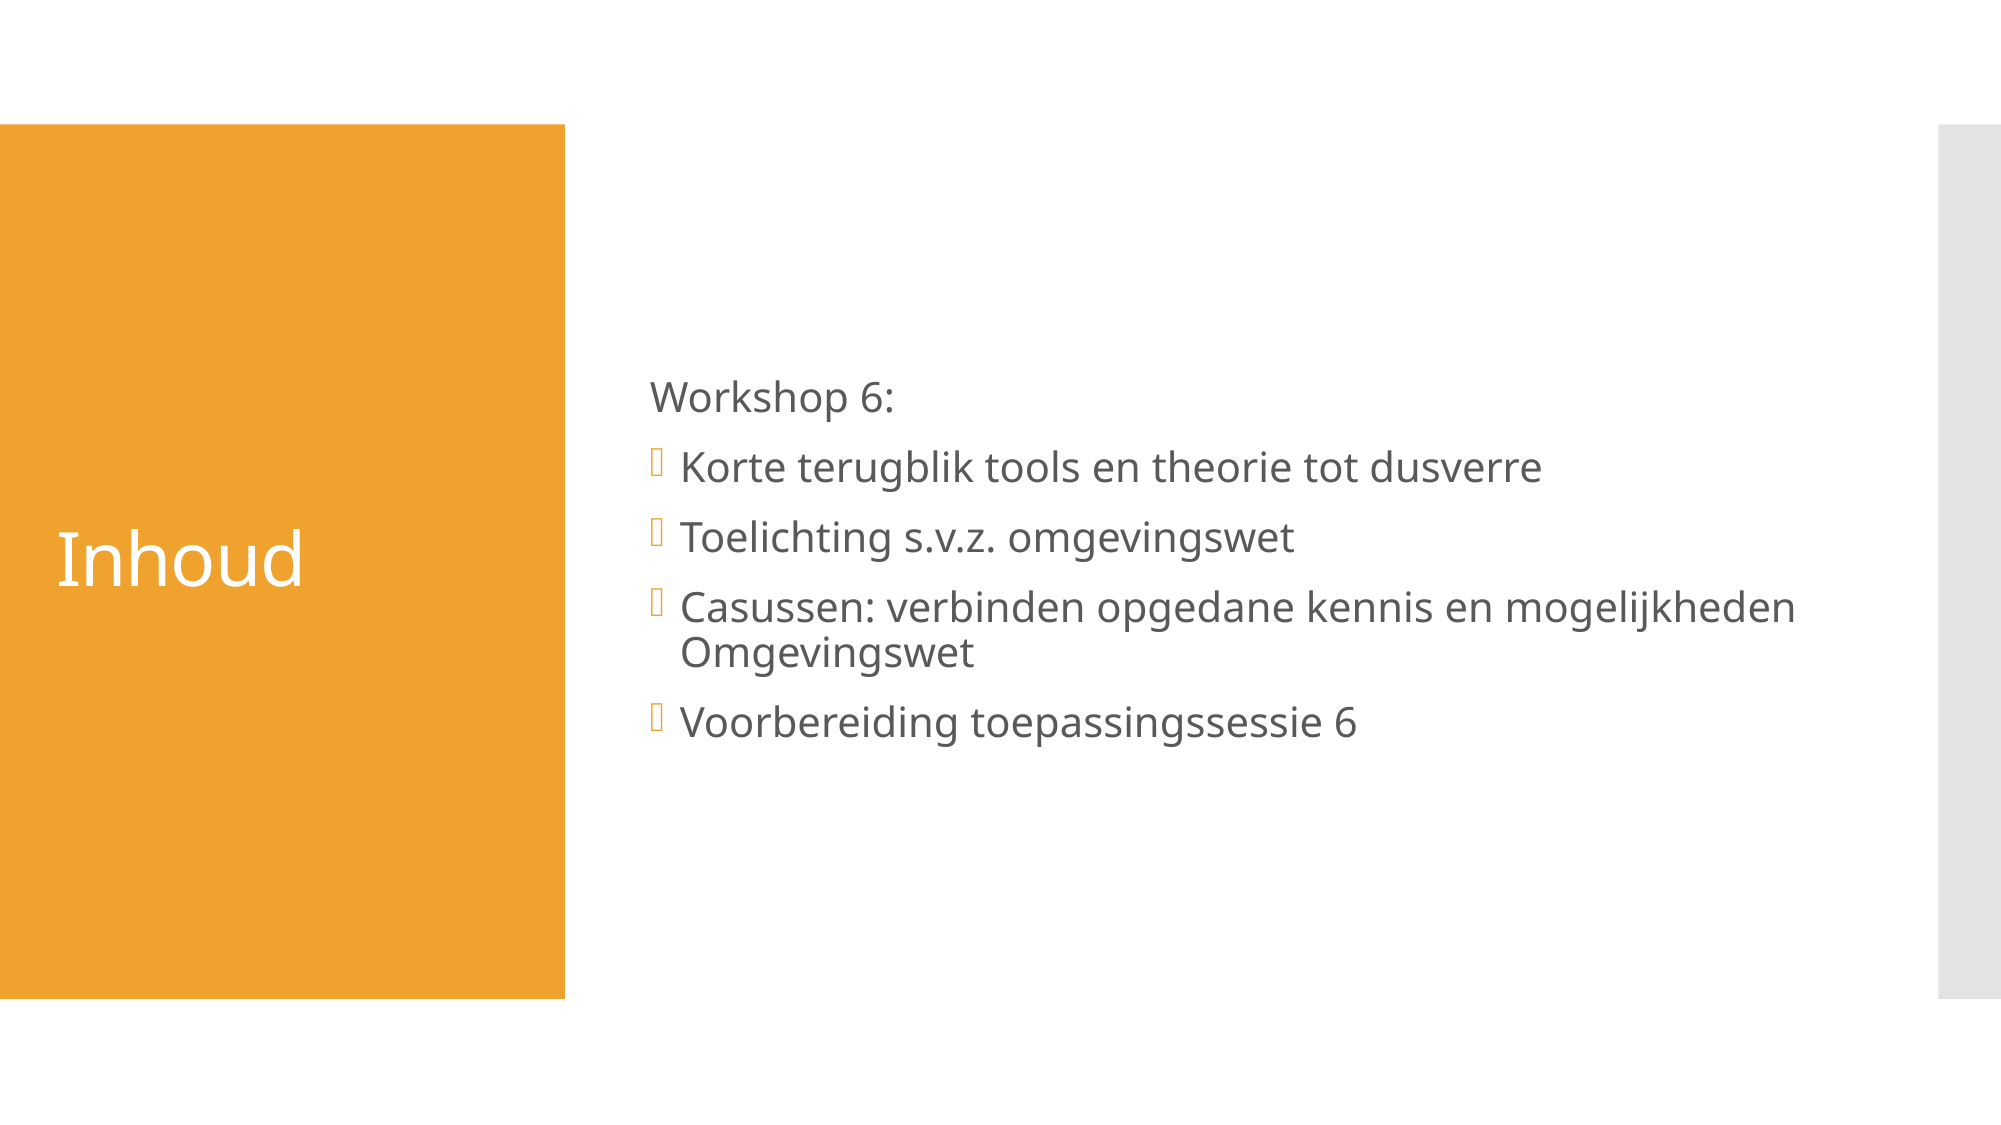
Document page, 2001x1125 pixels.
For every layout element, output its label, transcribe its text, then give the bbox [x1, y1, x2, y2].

list Workshop 6: Korte terugblik tools en theorie tot dusverre Toelichting s.v.z. omgevingswet Casussen: verbinden opgedane kennis en mogelijkheden Omgevingswet Voorbereiding toepassingssessie 6 [634, 141, 1835, 982]
title Inhoud [41, 184, 525, 940]
